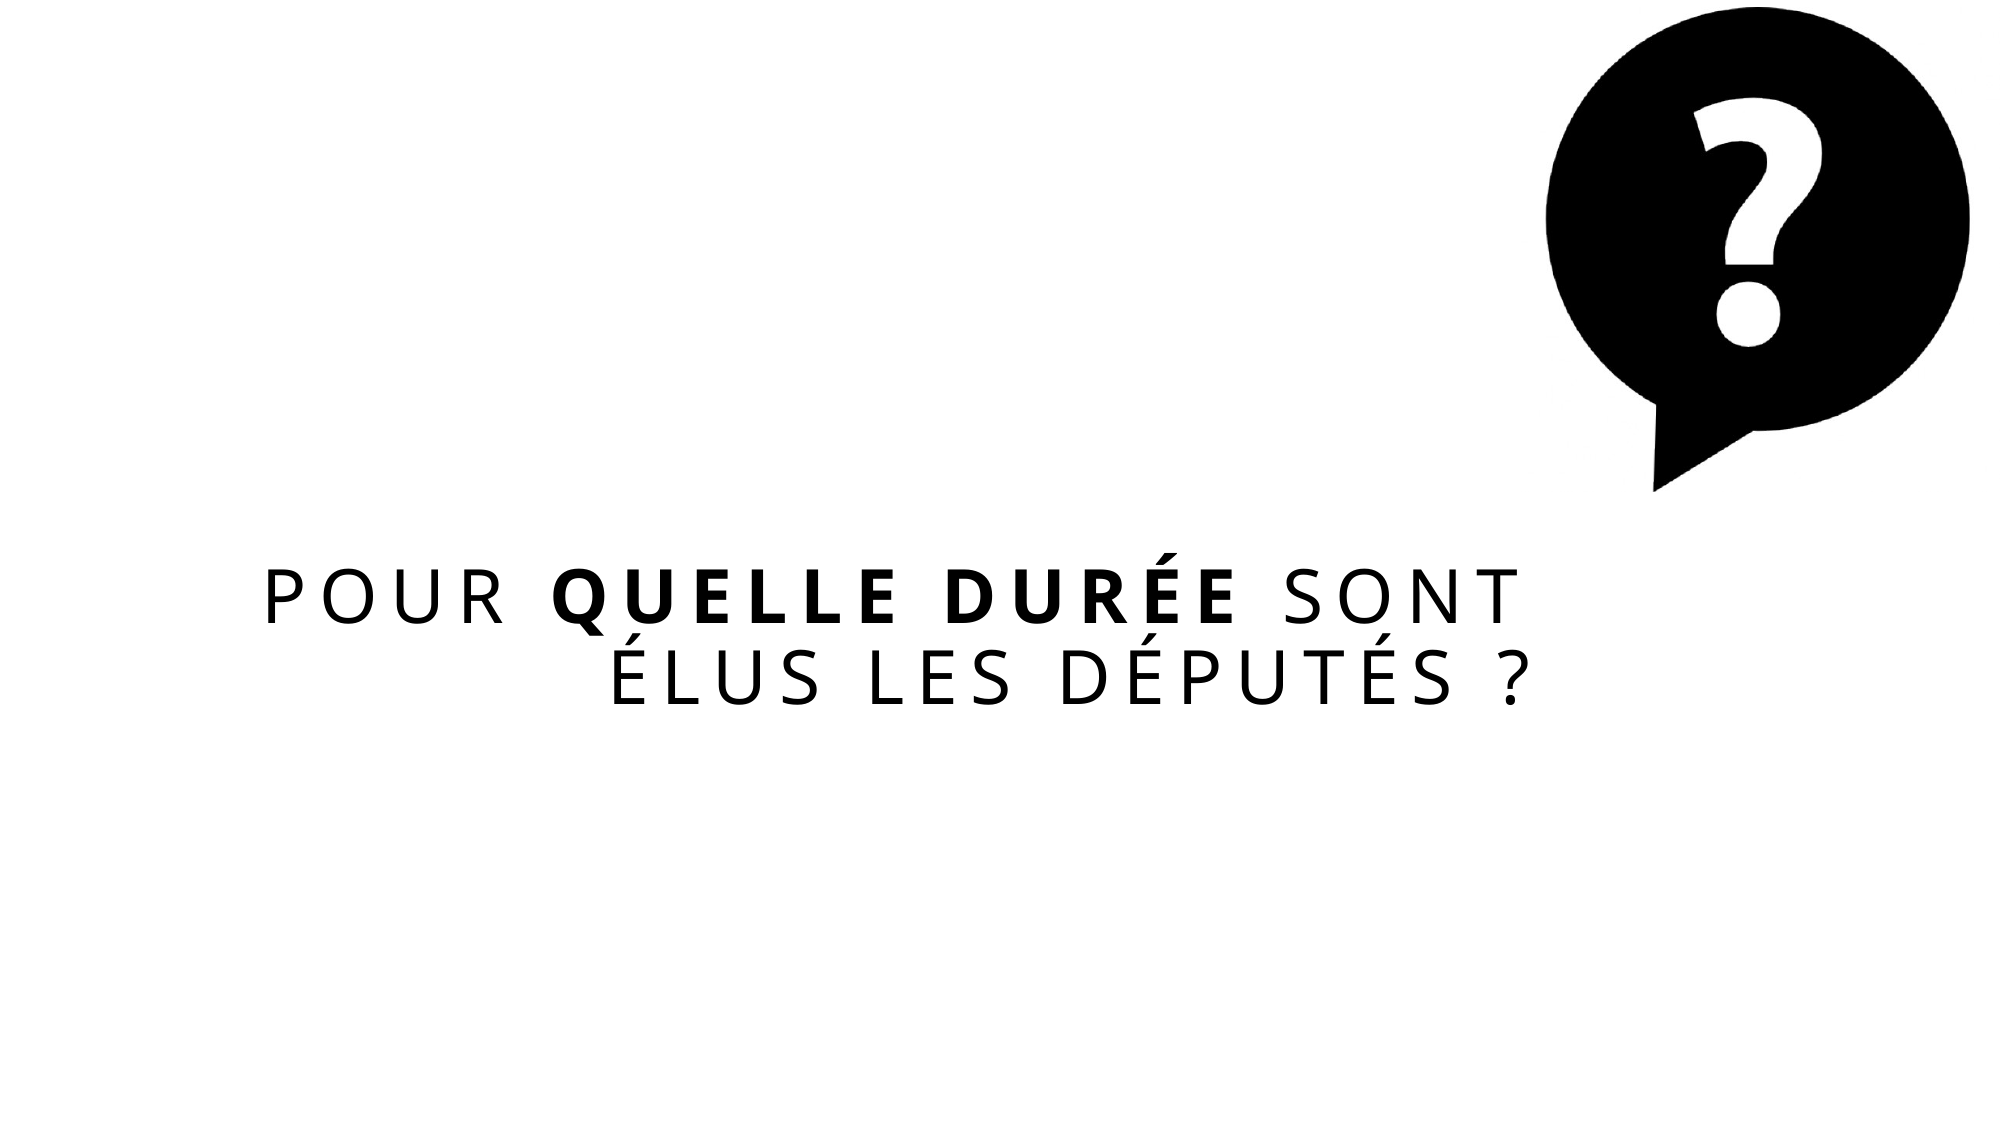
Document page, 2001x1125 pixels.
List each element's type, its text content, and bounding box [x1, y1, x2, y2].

picture [1515, 7, 2000, 492]
title POUR QUELLE DURÉE SONT ÉLUS LES DÉPUTÉS ? [123, 367, 1546, 913]
